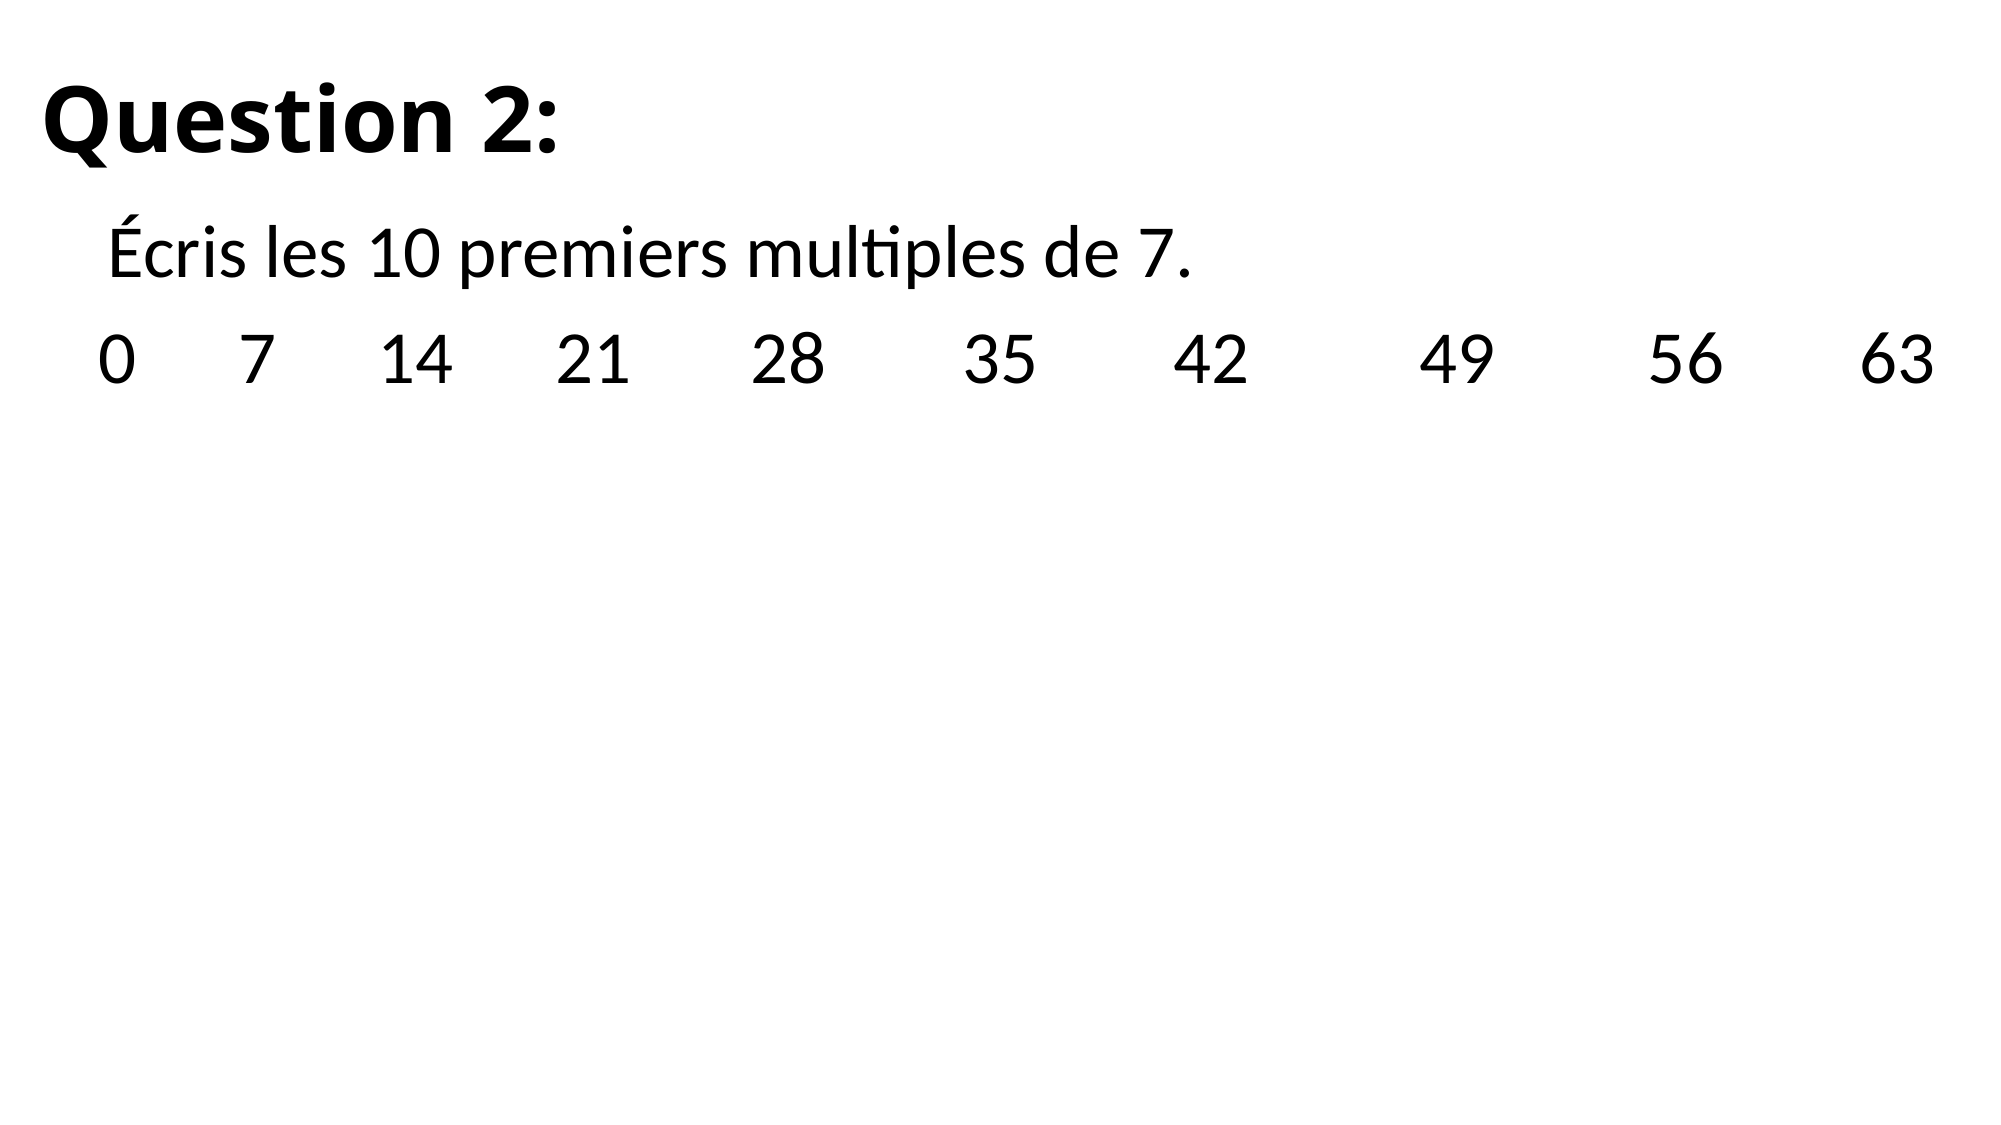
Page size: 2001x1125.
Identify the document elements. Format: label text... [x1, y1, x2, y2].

title Question 2: [25, 14, 1751, 232]
text_box Écris les 10 premiers multiples de 7. [92, 194, 1211, 300]
text_box 0 7 14 21 28 35 42 49 56 63 [83, 300, 1954, 406]
